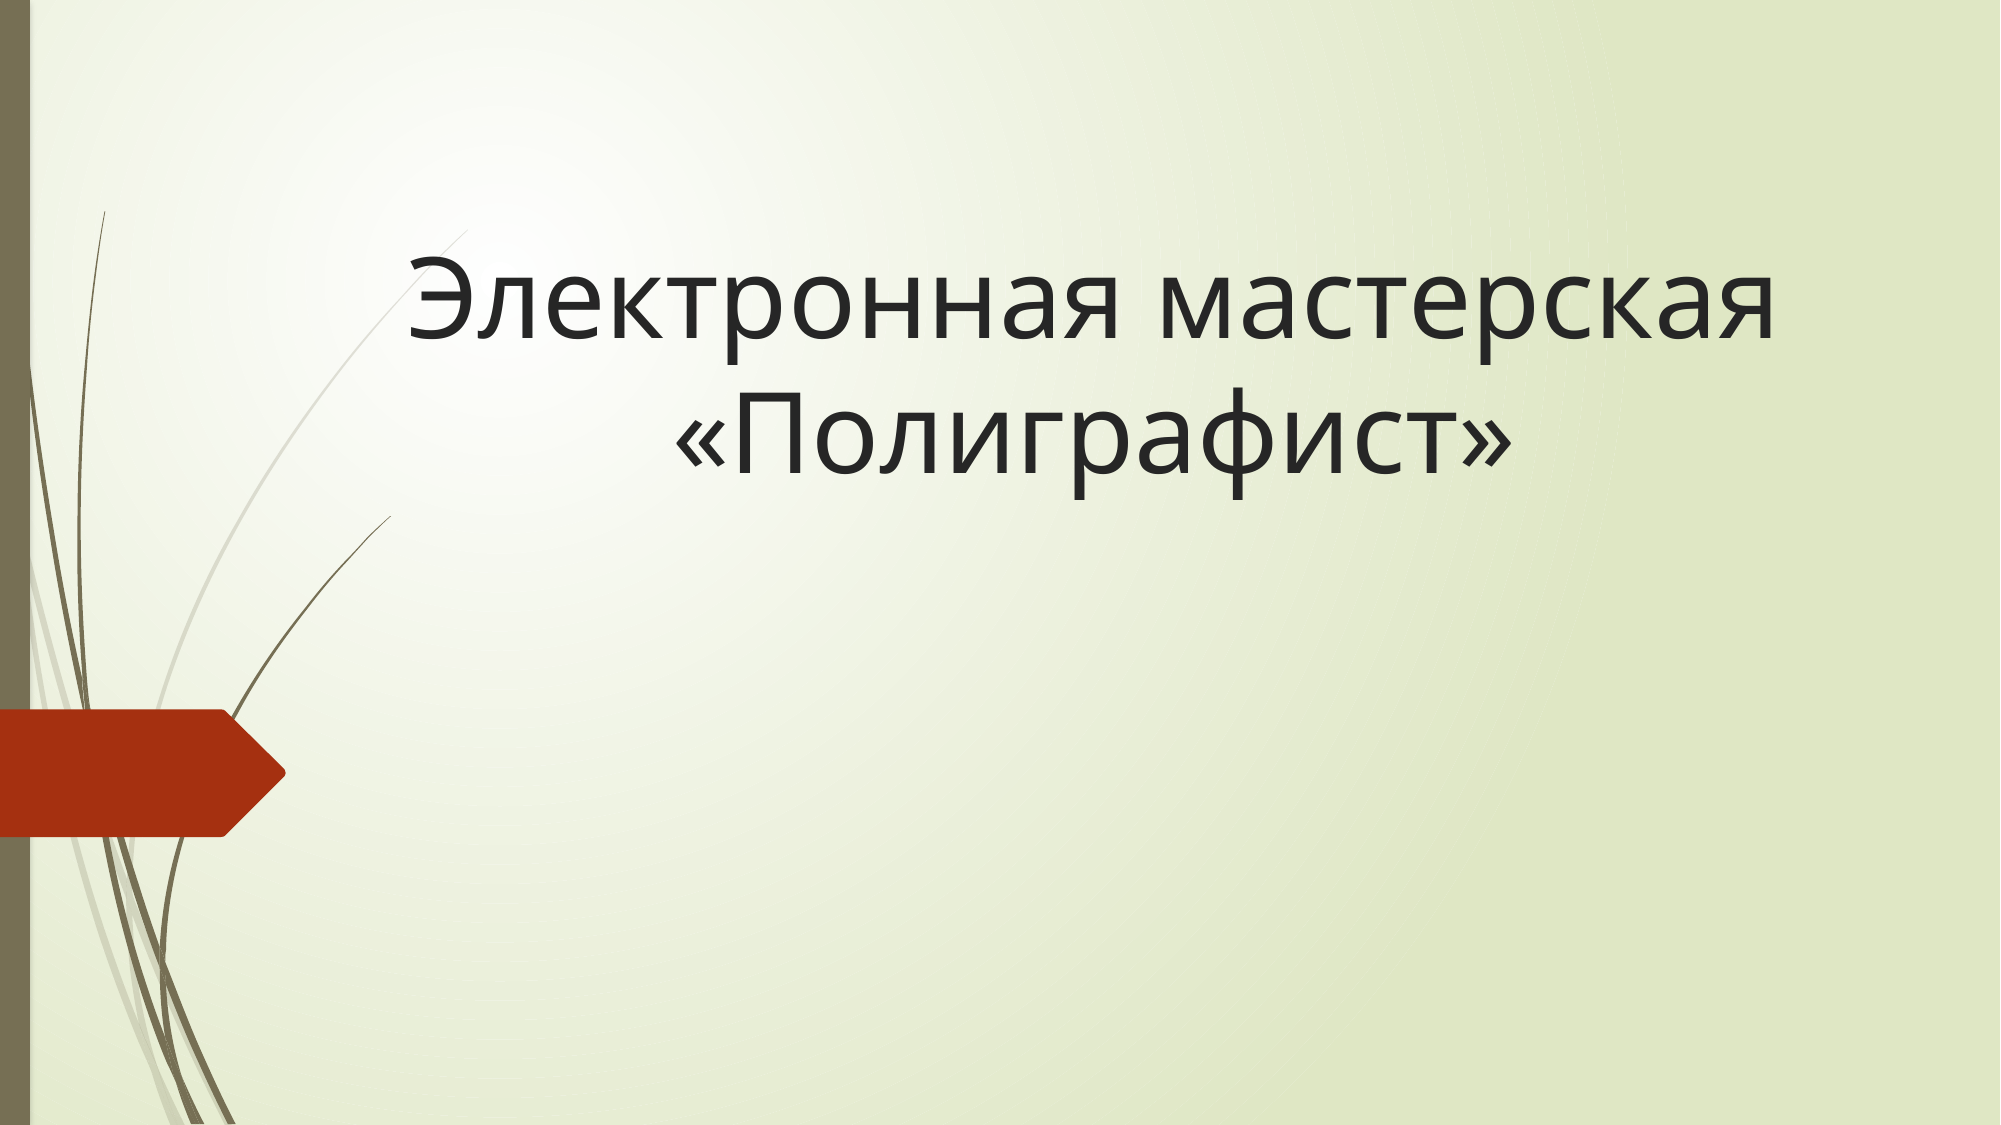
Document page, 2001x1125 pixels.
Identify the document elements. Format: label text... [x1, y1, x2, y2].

title Электронная мастерская «Полиграфист» [362, 132, 1826, 504]
